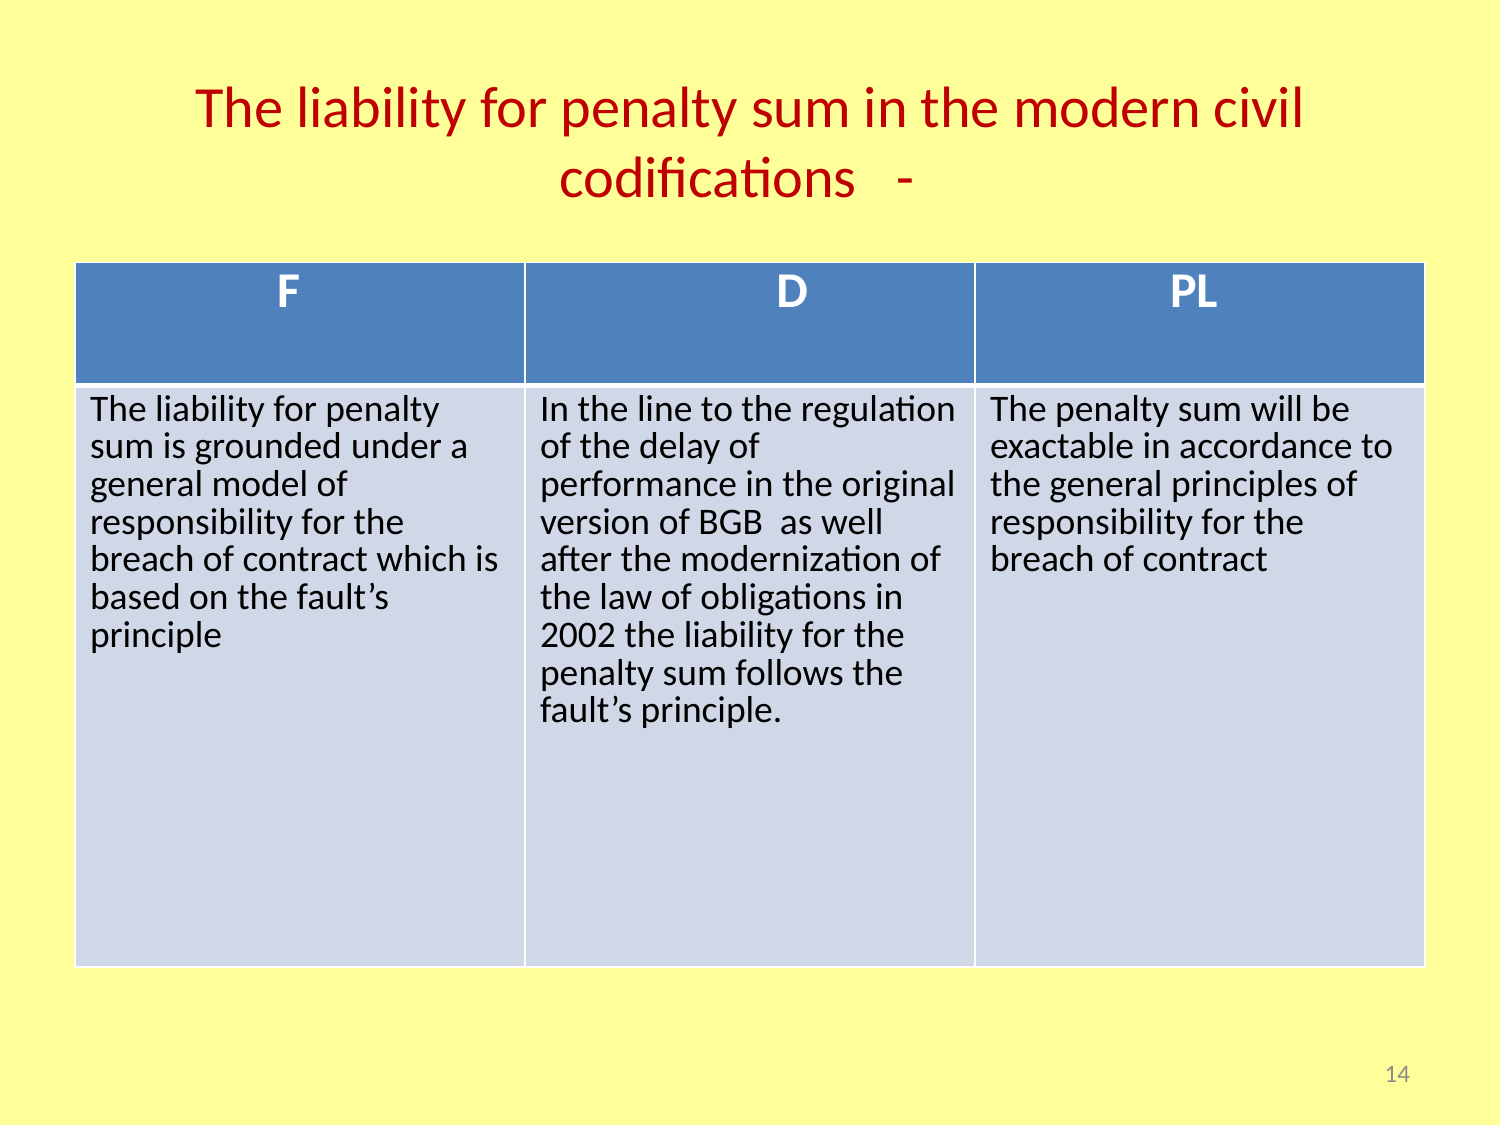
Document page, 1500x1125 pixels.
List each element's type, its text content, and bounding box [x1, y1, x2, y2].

table_header PL [976, 263, 1424, 383]
table_cell The liability for penalty sum is grounded under a general model of responsibility for the breach of contract which is based on the fault’s principle [76, 388, 524, 966]
table_header F [76, 263, 524, 383]
table_cell The penalty sum will be exactable in accordance to the general principles of responsibility for the breach of contract [976, 388, 1424, 966]
table_cell In the line to the regulation of the delay of performance in the original version of BGB as well after the modernization of the law of obligations in 2002 the liability for the penalty sum follows the fault’s principle. [526, 388, 974, 966]
slide_number 14 [1074, 1042, 1425, 1103]
table_header D [526, 263, 974, 383]
title The liability for penalty sum in the modern civil codifications - [75, 45, 1425, 233]
